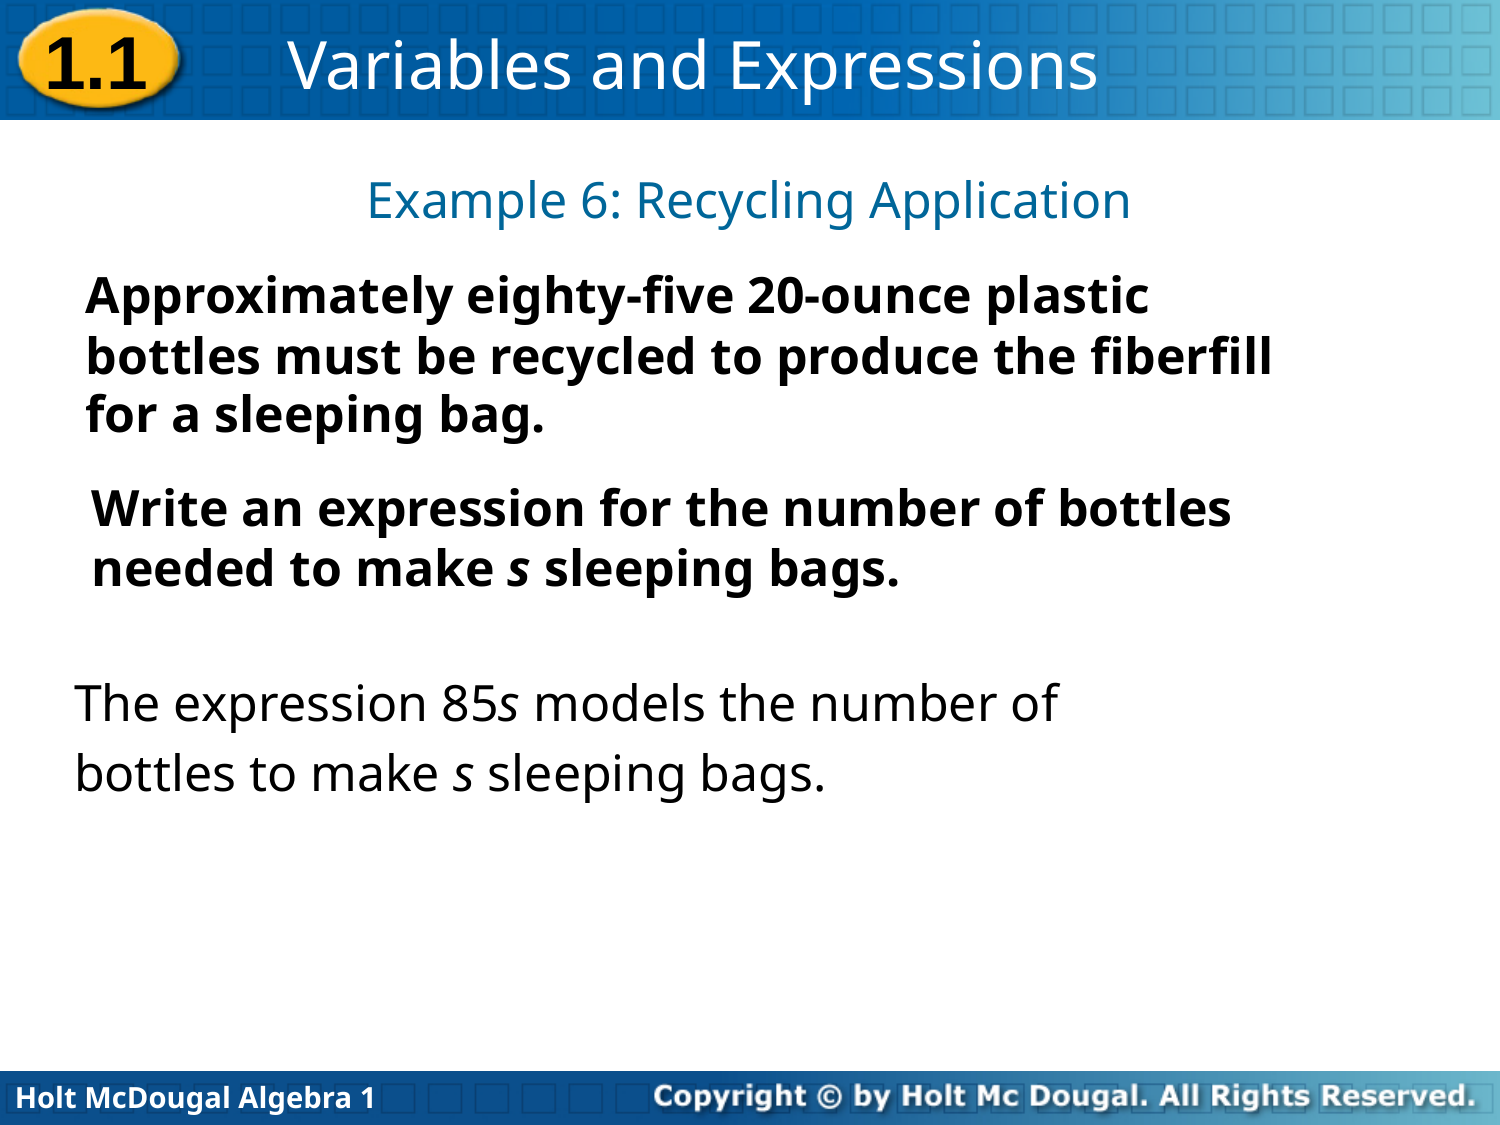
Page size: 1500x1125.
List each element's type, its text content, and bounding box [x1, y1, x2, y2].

text_box Approximately eighty-five 20-ounce plastic bottles must be recycled to produce the fiberfill for a sleeping bag. [70, 255, 1480, 447]
picture [0, 1071, 1500, 1125]
text_box 1.1 [29, 7, 183, 112]
text_box Example 6: Recycling Application [0, 160, 1500, 236]
picture [0, 0, 1500, 120]
text_box The expression 85s models the number of bottles to make s sleeping bags. [59, 663, 1186, 809]
text_box Write an expression for the number of bottles needed to make s sleeping bags. [76, 468, 1324, 604]
